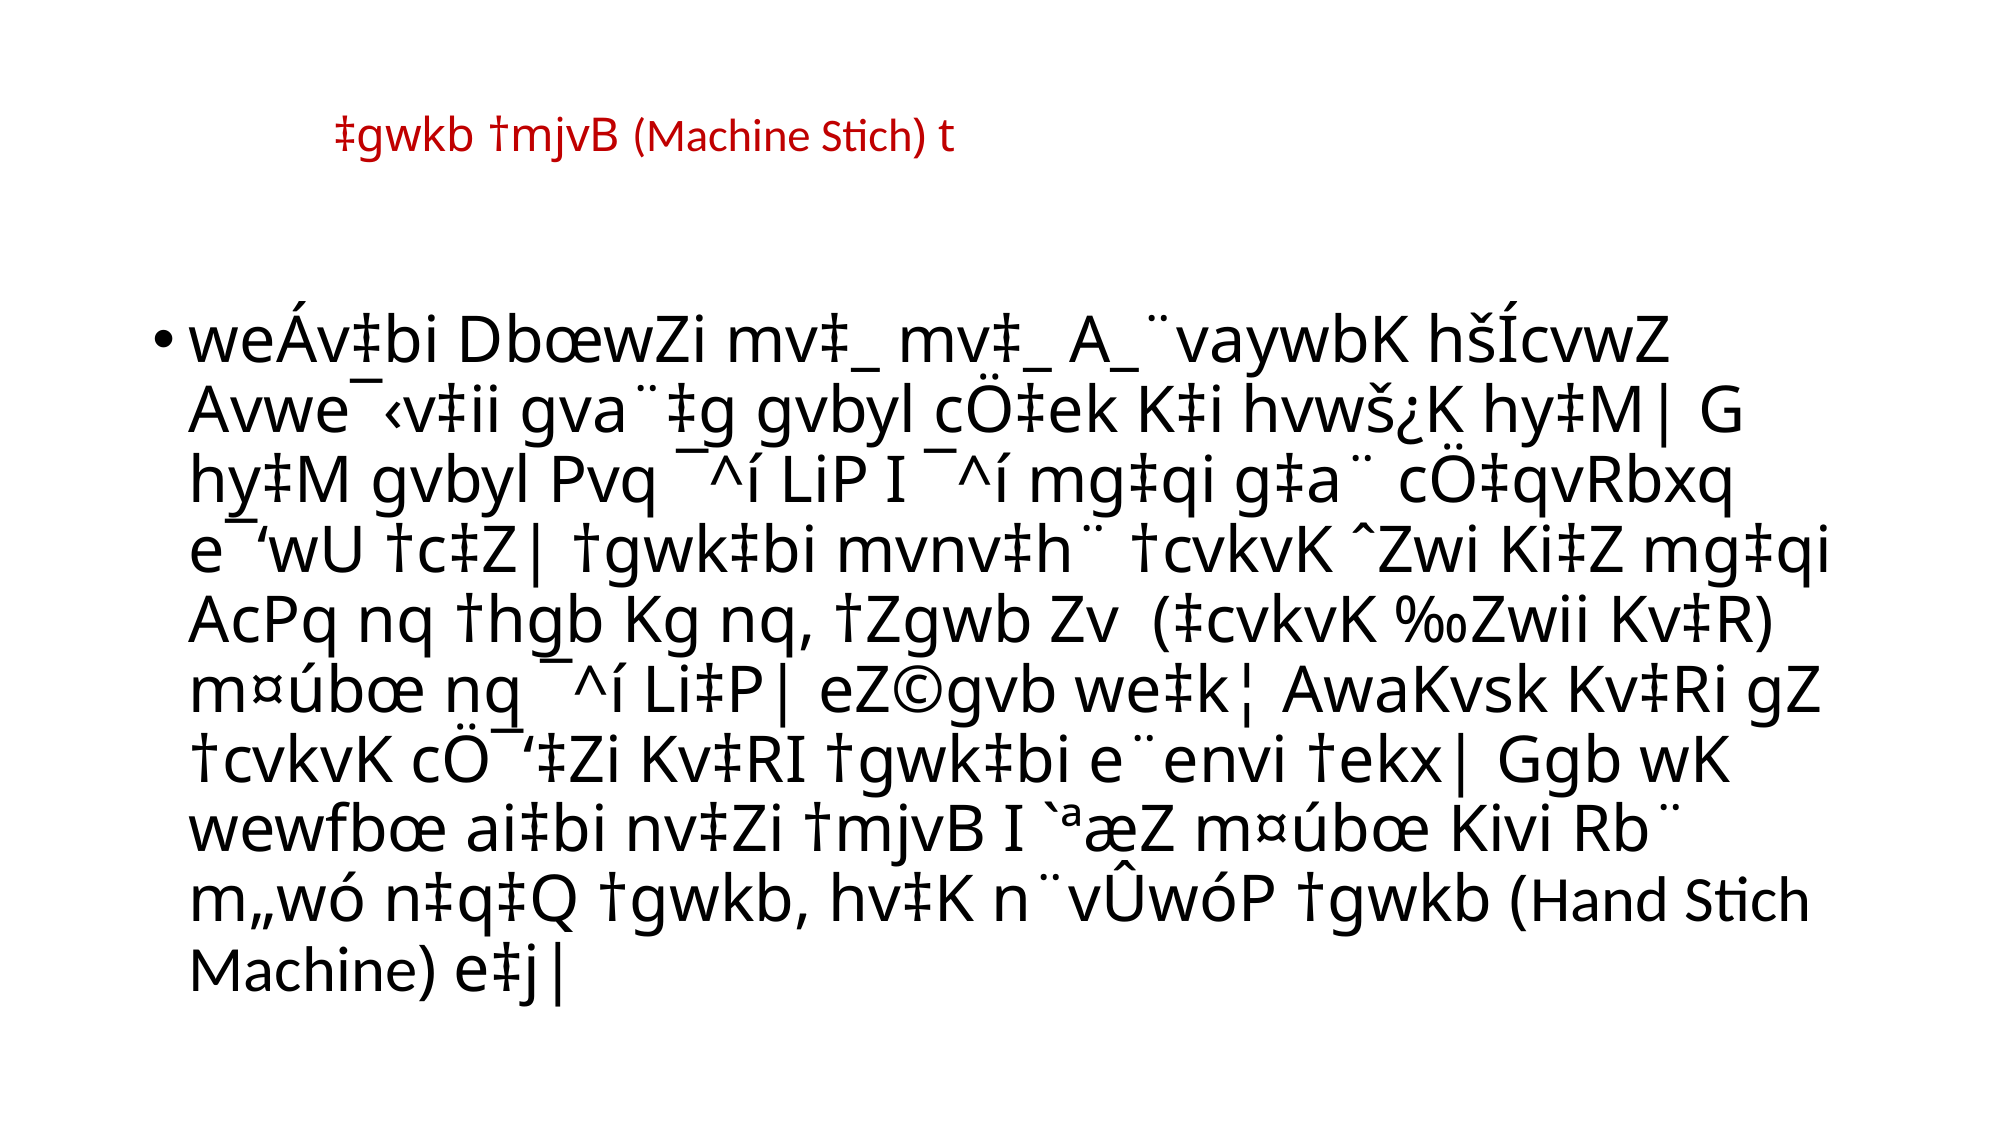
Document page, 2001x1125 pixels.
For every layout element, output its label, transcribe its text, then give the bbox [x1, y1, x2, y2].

list weÁv‡bi DbœwZi mv‡_ mv‡_ A_¨vaywbK hšÍcvwZ Avwe¯‹v‡ii gva¨‡g gvbyl cÖ‡ek K‡i hvwš¿K hy‡M| G hy‡M gvbyl Pvq ¯^í LiP I ¯^í mg‡qi g‡a¨ cÖ‡qvRbxq e¯‘wU †c‡Z| †gwk‡bi mvnv‡h¨ †cvkvK ˆZwi Ki‡Z mg‡qi AcPq nq †hgb Kg nq, †Zgwb Zv (‡cvkvK ‰Zwii Kv‡R) m¤úbœ nq ¯^í Li‡P| eZ©gvb we‡k¦ AwaKvsk Kv‡Ri gZ †cvkvK cÖ¯‘‡Zi Kv‡RI †gwk‡bi e¨envi †ekx| Ggb wK wewfbœ ai‡bi nv‡Zi †mjvB I `ªæZ m¤úbœ Kivi Rb¨ m„wó n‡q‡Q †gwkb, hv‡K n¨vÛwóP †gwkb (Hand Stich Machine) e‡j| [137, 299, 1863, 1014]
title ‡gwkb †mjvB (Machine Stich) t [115, 43, 1863, 278]
